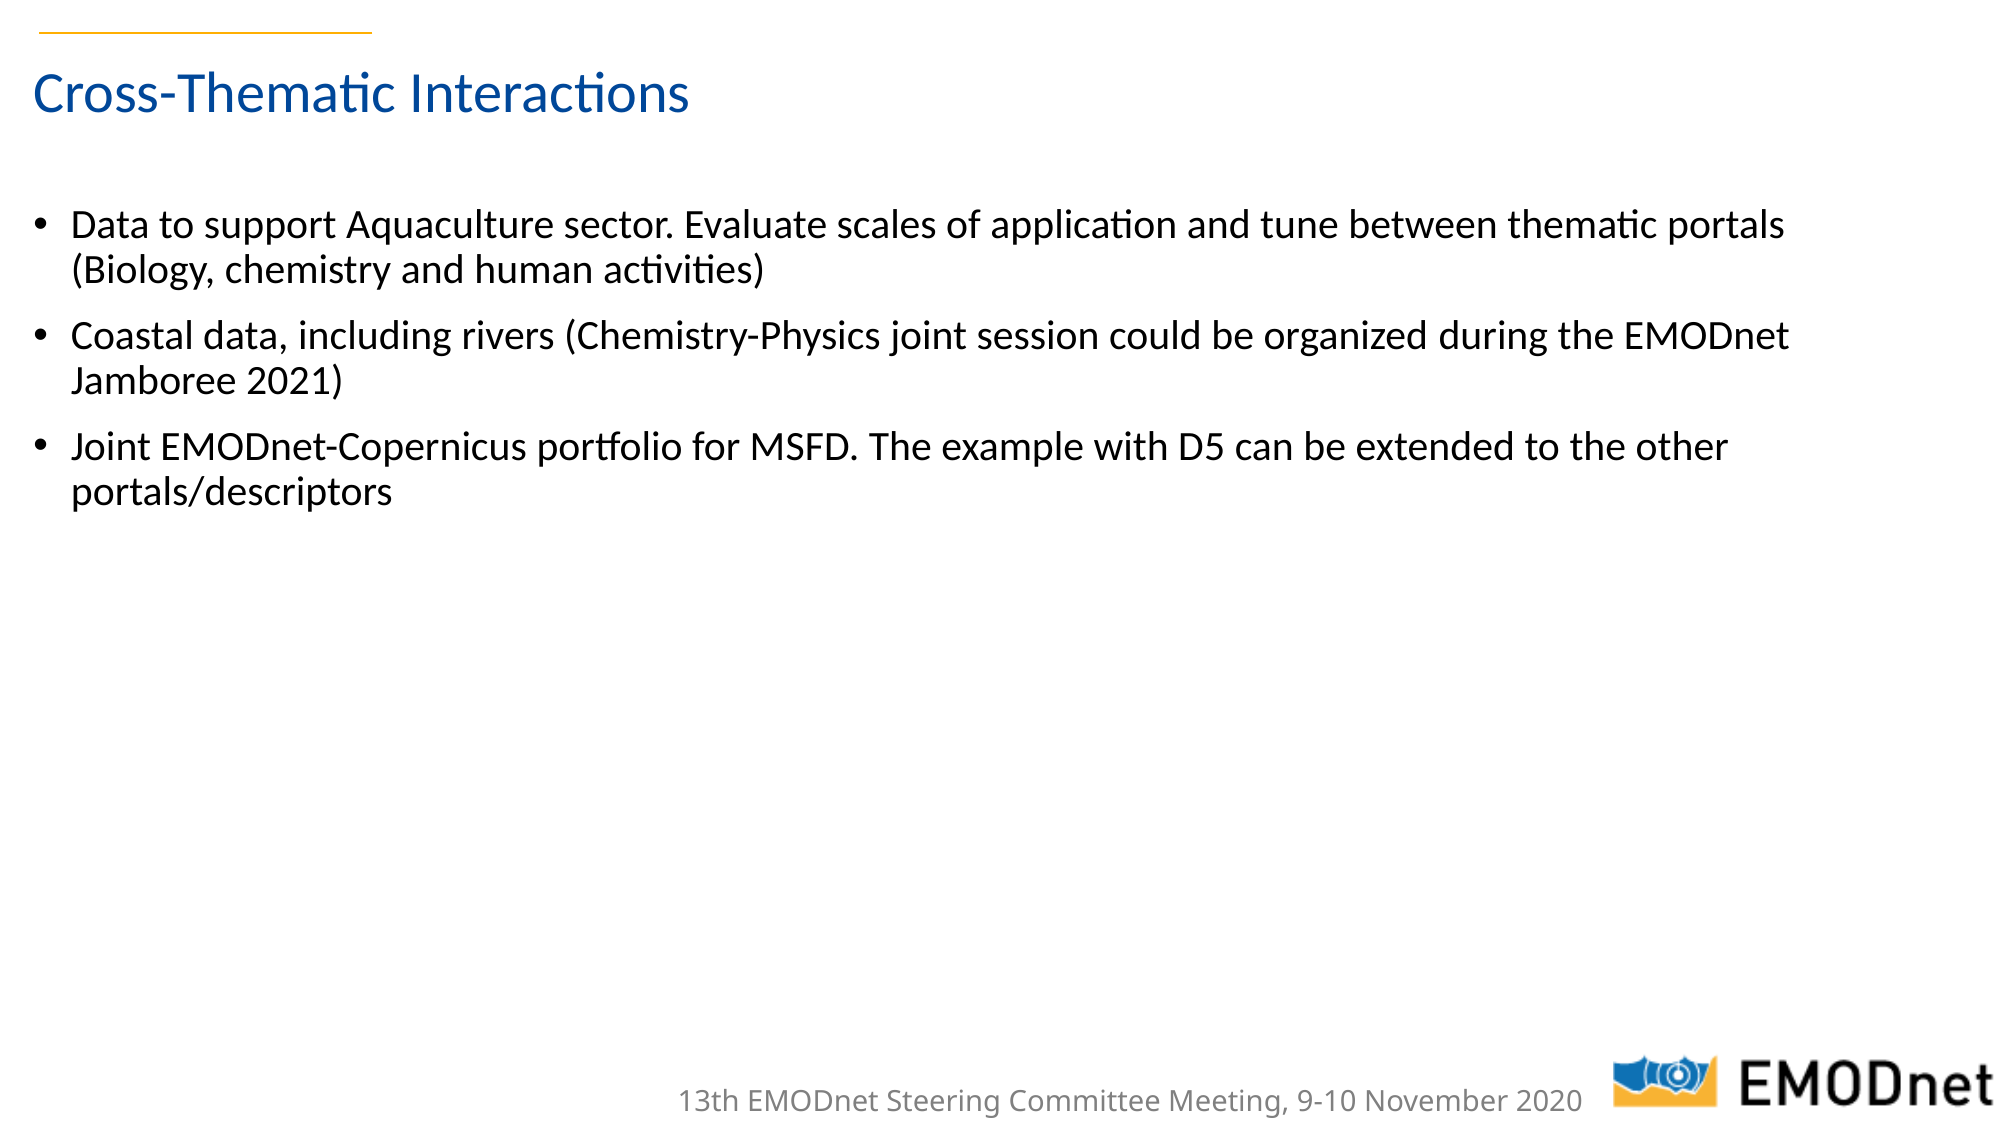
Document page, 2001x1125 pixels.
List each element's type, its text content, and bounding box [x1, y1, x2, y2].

title Cross-Thematic Interactions [18, 54, 1947, 175]
picture [1613, 1051, 1997, 1122]
list Data to support Aquaculture sector. Evaluate scales of application and tune between thematic portals (Biology, chemistry and human activities) Coastal data, including rivers (Chemistry-Physics joint session could be organized during the EMODnet Jamboree 2021) Joint EMODnet-Copernicus portfolio for MSFD. The example with D5 can be extended to the other portals/descriptors [18, 195, 1934, 1066]
